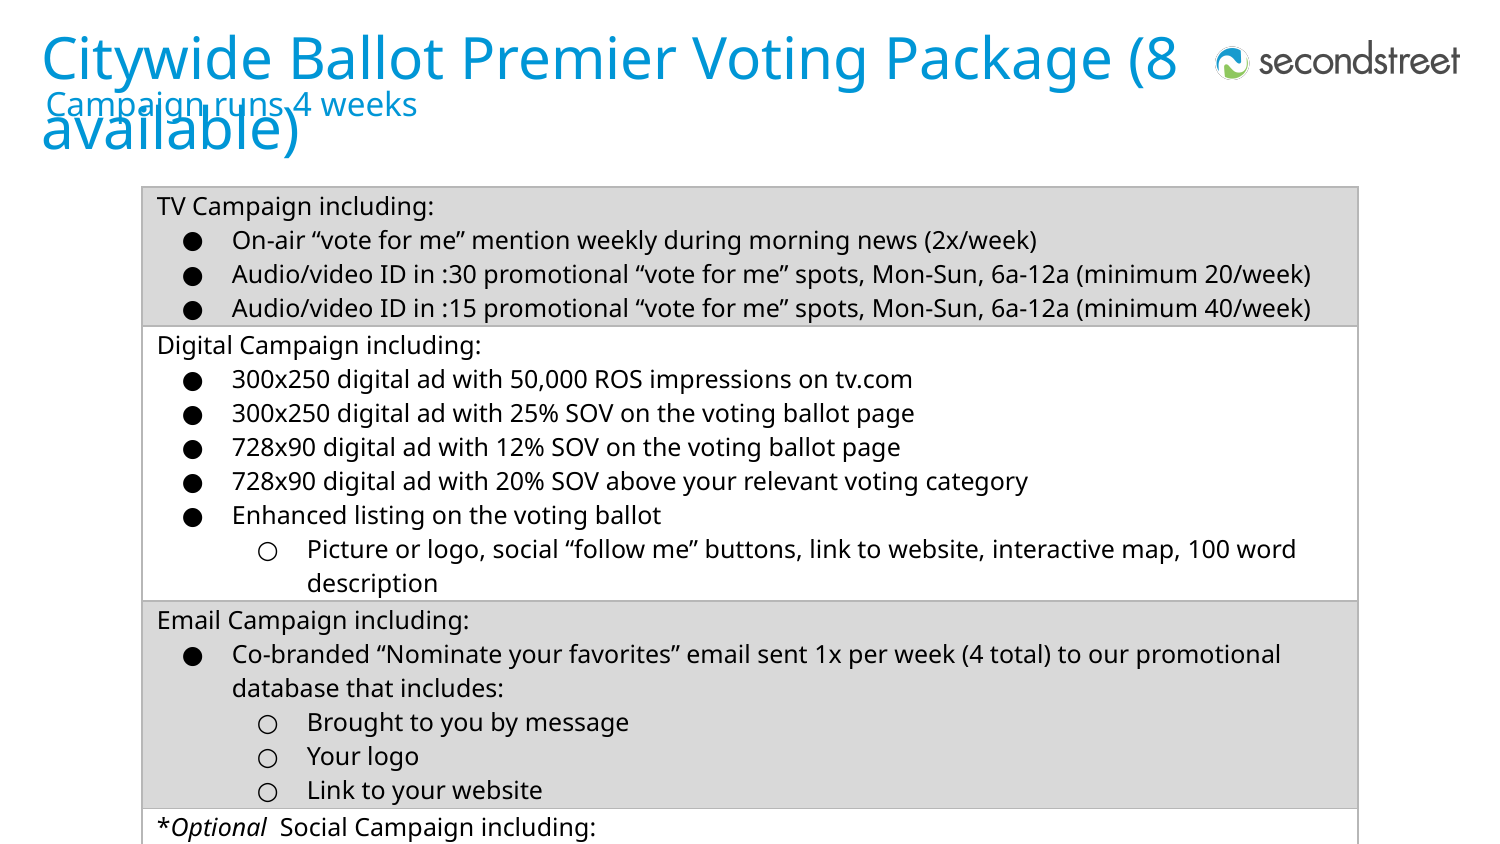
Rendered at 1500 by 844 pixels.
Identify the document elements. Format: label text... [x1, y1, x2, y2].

table_cell *Optional Social Campaign including: (1) Boosted Facebook post during the voting phase [143, 809, 1357, 844]
picture [1232, 40, 1460, 80]
table_header TV Campaign including: On-air “vote for me” mention weekly during morning news (2x/week) Audio/video ID in :30 promotional “vote for me” spots, Mon-Sun, 6a-12a (minimum 20/week) Audio/video ID in :15 promotional “vote for me” spots, Mon-Sun, 6a-12a (minimum 40/week) [143, 188, 1357, 325]
table_cell Digital Campaign including: 300x250 digital ad with 50,000 ROS impressions on tv.com 300x250 digital ad with 25% SOV on the voting ballot page 728x90 digital ad with 12% SOV on the voting ballot page 728x90 digital ad with 20% SOV above your relevant voting category Enhanced listing on the voting ballot Picture or logo, social “follow me” buttons, link to website, interactive map, 100 word description [143, 327, 1357, 600]
title Campaign runs 4 weeks [30, 68, 844, 150]
title Citywide Ballot Premier Voting Package (8 available) [26, 6, 1232, 87]
table_cell Email Campaign including: Co-branded “Nominate your favorites” email sent 1x per week (4 total) to our promotional database that includes: Brought to you by message Your logo Link to your website [143, 602, 1357, 808]
